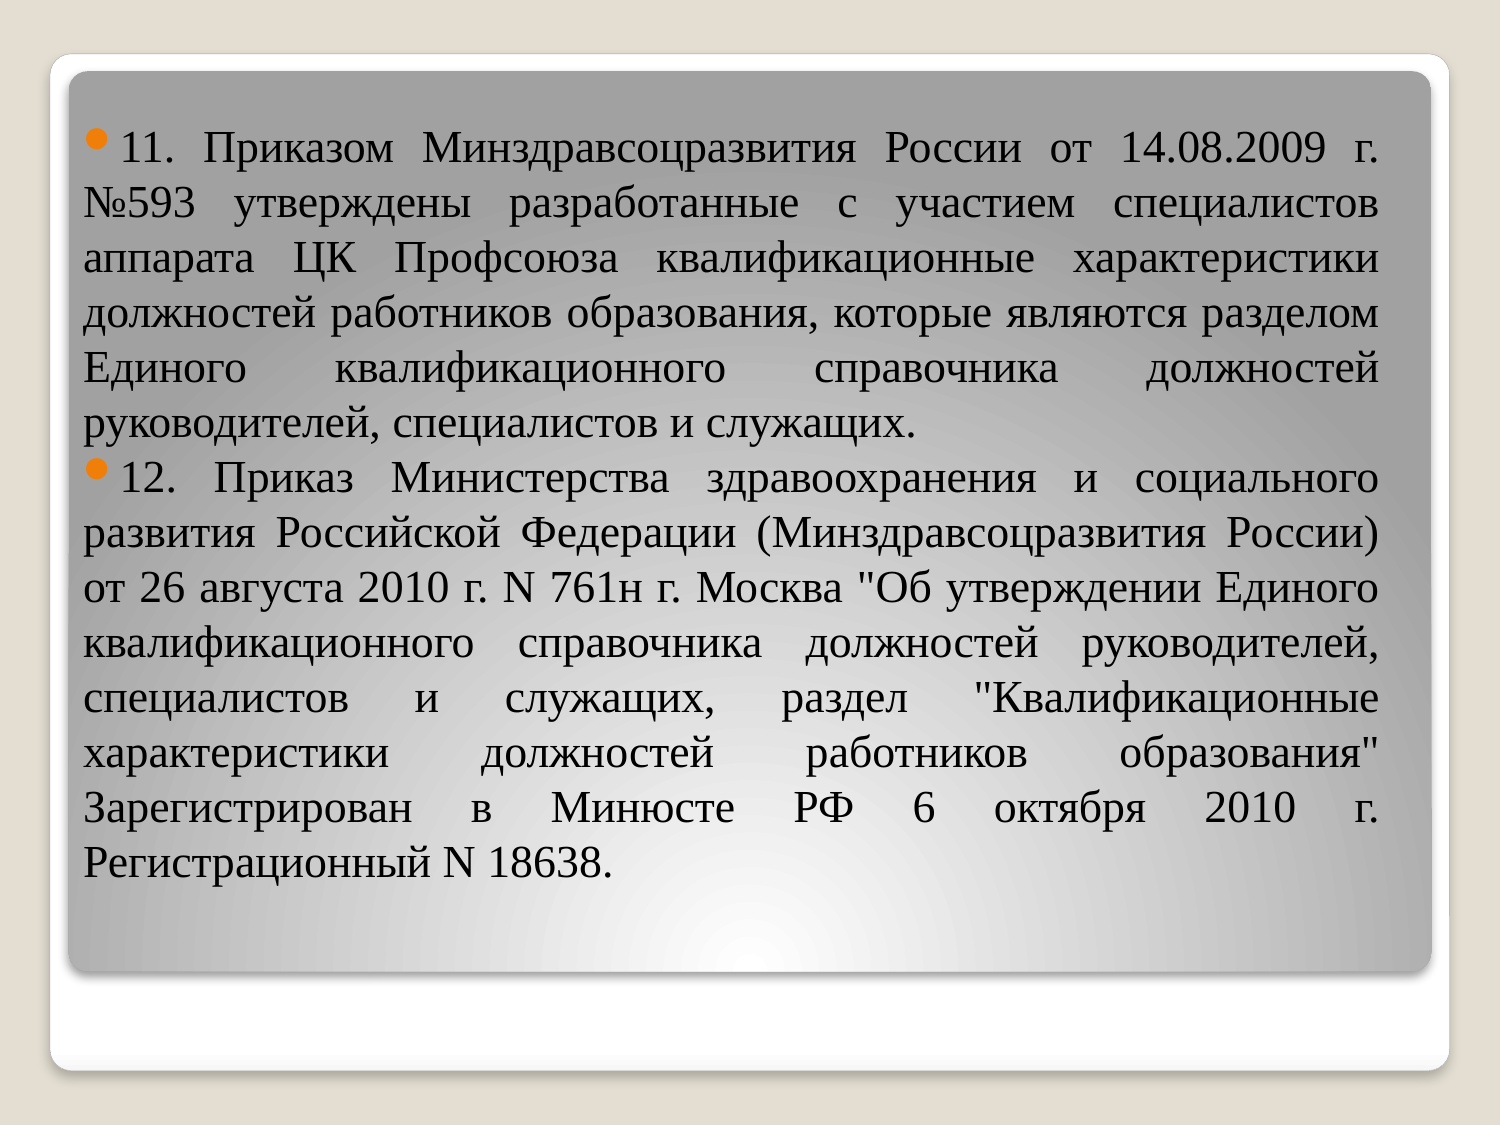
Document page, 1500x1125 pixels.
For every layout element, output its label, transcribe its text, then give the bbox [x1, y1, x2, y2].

list 11. Приказом Минздравсоцразвития России от 14.08.2009 г. №593 утверждены разработанные с участием специалистов аппарата ЦК Профсоюза квалификационные характеристики должностей работников образования, которые являются разделом Единого квалификационного справочника должностей руководителей, специалистов и служащих. 12. Приказ Министерства здравоохранения и социального развития Российской Федерации (Минздравсоцразвития России) от 26 августа 2010 г. N 761н г. Москва "Об утверждении Единого квалификационного справочника должностей руководителей, специалистов и служащих, раздел "Квалификационные характеристики должностей работников образования" Зарегистрирован в Минюсте РФ 6 октября 2010 г. Регистрационный N 18638. [53, 101, 1396, 976]
